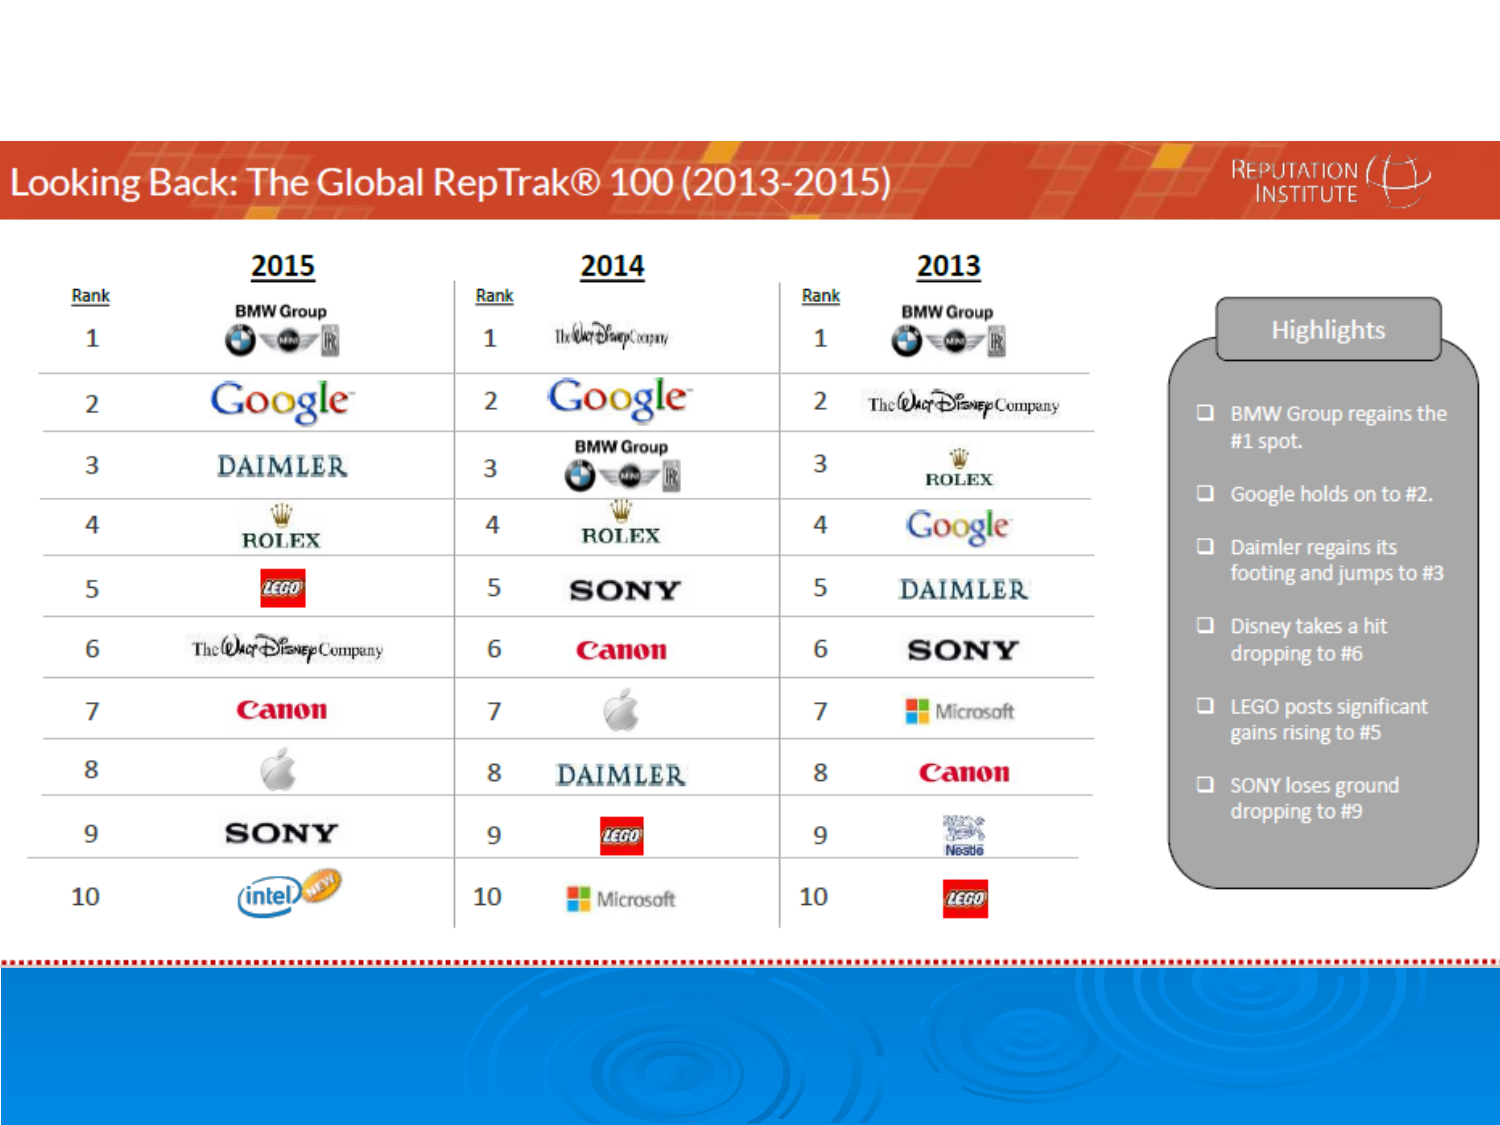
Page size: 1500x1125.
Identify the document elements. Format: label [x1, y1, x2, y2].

picture [0, 141, 1500, 968]
